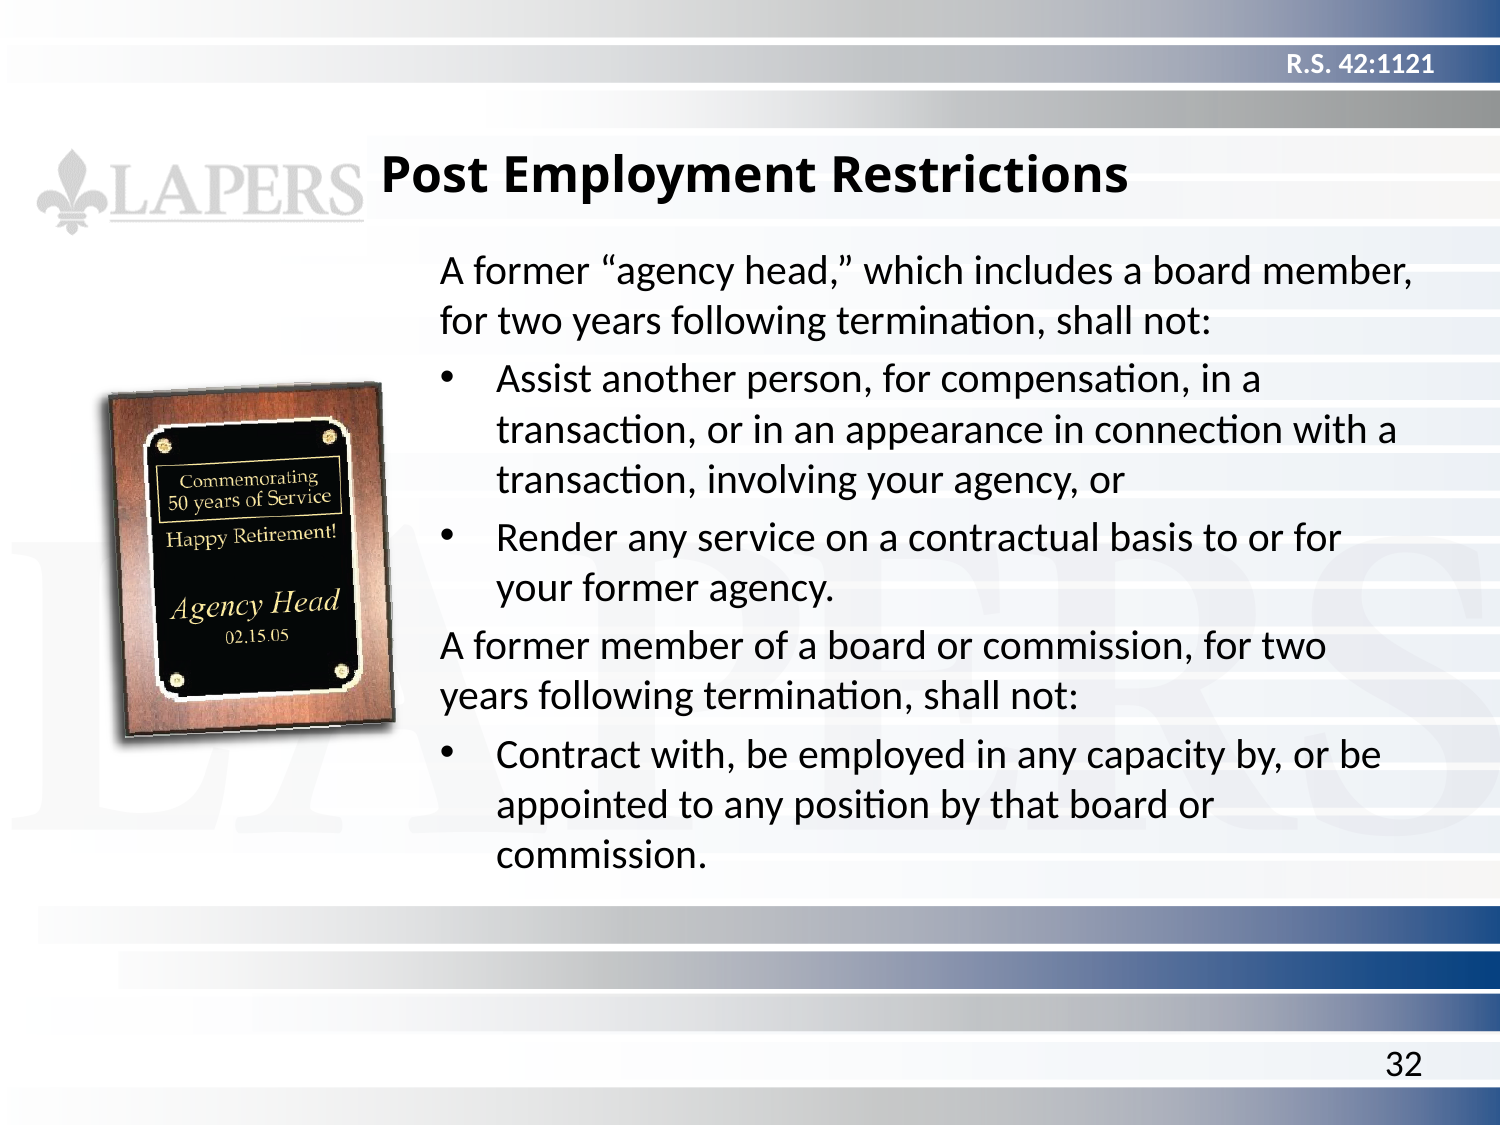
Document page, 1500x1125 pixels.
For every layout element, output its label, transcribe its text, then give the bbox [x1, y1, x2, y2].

picture [0, 0, 1500, 1125]
list A former “agency head,” which includes a board member, for two years following termination, shall not: Assist another person, for compensation, in a transaction, or in an appearance in connection with a transaction, involving your agency, or Render any service on a contractual basis to or for your former agency. A former member of a board or commission, for two years following termination, shall not: Contract with, be employed in any capacity by, or be appointed to any position by that board or commission. [425, 235, 1438, 900]
list Post Employment Restrictions [371, 135, 1441, 236]
list R.S. 42:1121 [300, 37, 1450, 75]
slide_number 32 [1087, 1031, 1438, 1073]
